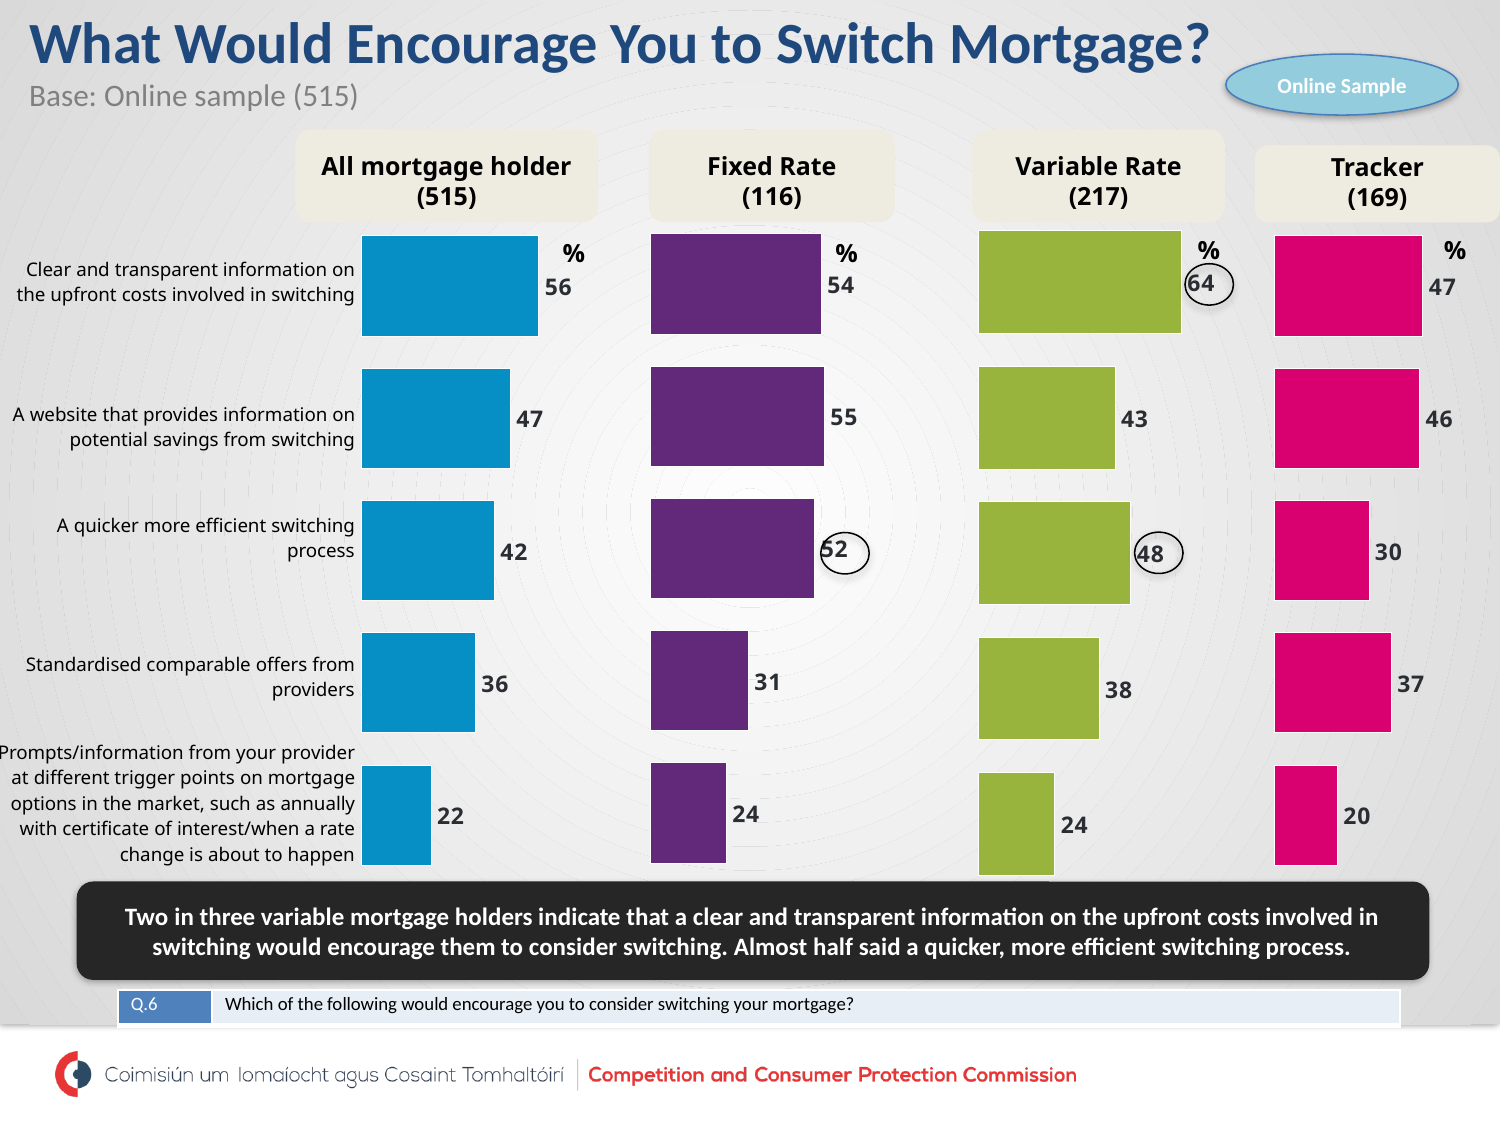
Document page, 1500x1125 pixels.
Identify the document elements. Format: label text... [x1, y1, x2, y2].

chart [972, 194, 1500, 913]
text_box All mortgage holder (515) [295, 129, 599, 223]
table_cell Standardised comparable offers from providers [0, 625, 355, 738]
table_cell Prompts/information from your provider at different trigger points on mortgage options in the market, such as annually with certificate of interest/when a rate change is about to happen [0, 738, 355, 890]
table_header Clear and transparent information on the upfront costs involved in switching [0, 255, 355, 374]
text_box Variable Rate (217) [972, 129, 1225, 192]
picture [55, 1051, 1076, 1097]
text_box Two in three variable mortgage holders indicate that a clear and transparent information on the upfront costs involved in switching would encourage them to consider switching. Almost half said a quicker, more efficient switching process. [75, 880, 1431, 981]
table_cell A quicker more efficient switching process [0, 511, 355, 625]
table_cell A website that provides information on potential savings from switching [0, 374, 355, 511]
chart [360, 198, 968, 900]
table_header Q.6 [119, 991, 211, 1023]
text_box Fixed Rate (116) [648, 129, 895, 196]
title What Would Encourage You to Switch Mortgage? Base: Online sample (515) [13, 18, 1472, 121]
table_header Which of the following would encourage you to consider switching your mortgage? [213, 991, 1399, 1023]
text_box Online Sample [1225, 53, 1460, 116]
text_box Tracker (169) [1255, 145, 1500, 196]
